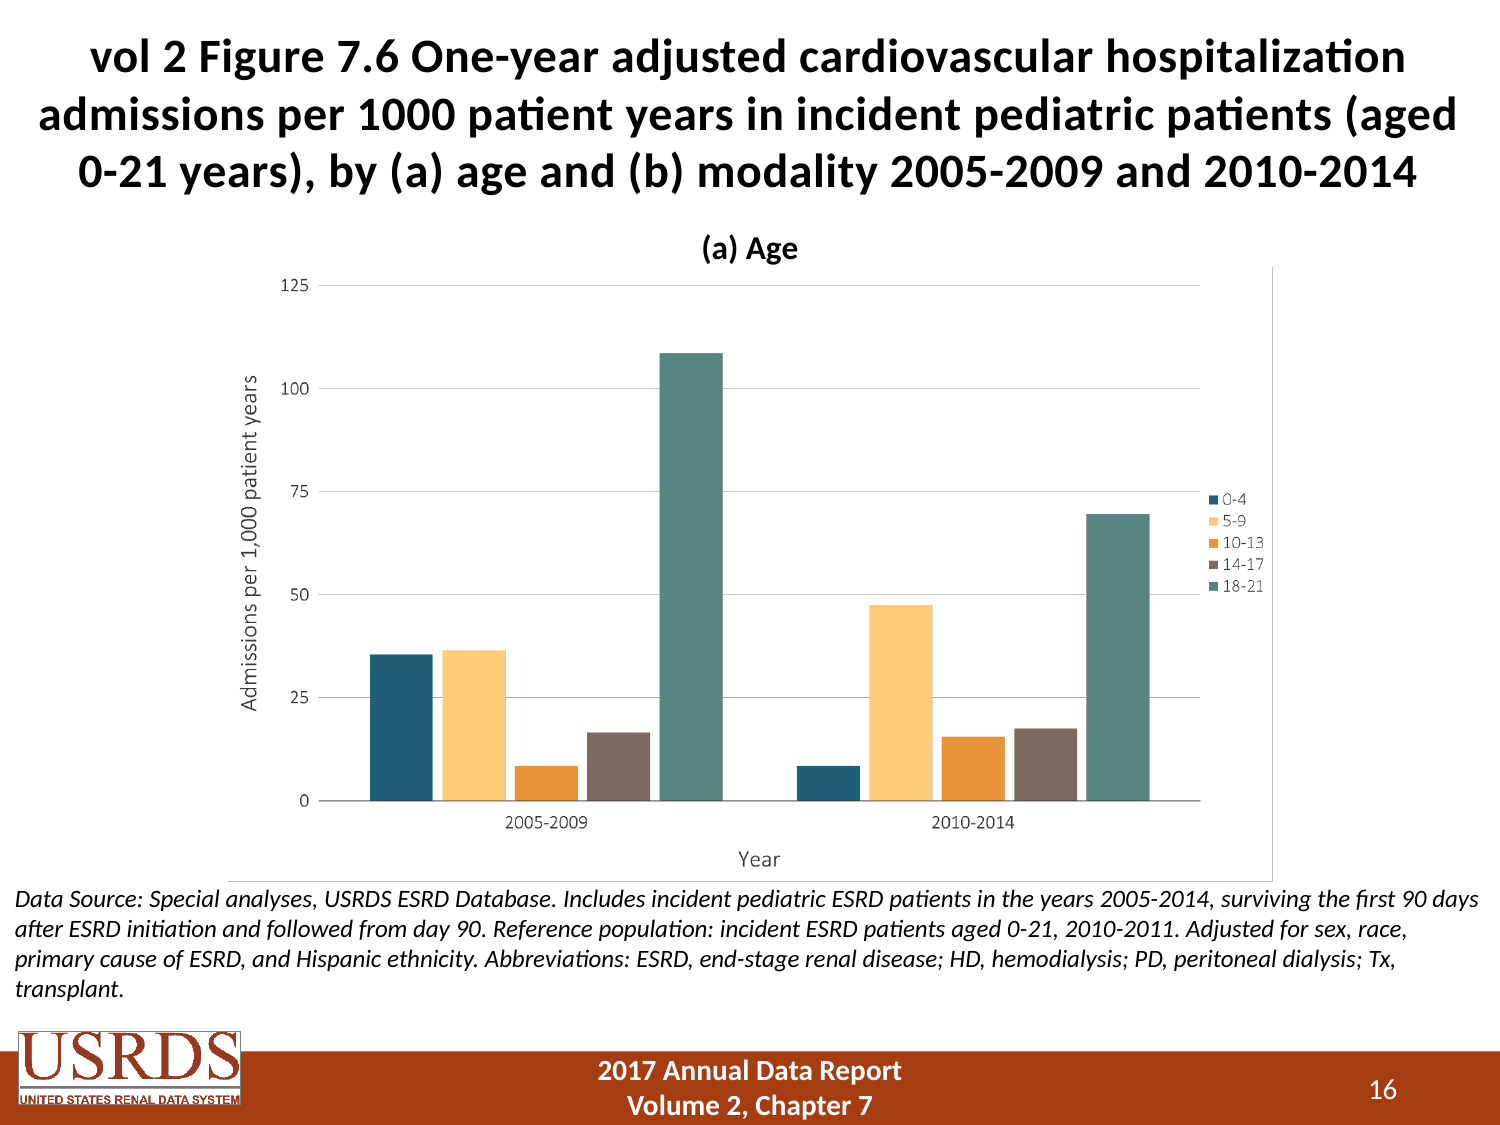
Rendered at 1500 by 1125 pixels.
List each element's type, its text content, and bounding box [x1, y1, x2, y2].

slide_number 16 [1262, 1062, 1413, 1108]
text_box Data Source: Special analyses, USRDS ESRD Database. Includes incident pediatric ESRD patients in the years 2005-2014, surviving the first 90 days after ESRD initiation and followed from day 90. Reference population: incident ESRD patients aged 0-21, 2010-2011. Adjusted for sex, race, primary cause of ESRD, and Hispanic ethnicity. Abbreviations: ESRD, end-stage renal disease; HD, hemodialysis; PD, peritoneal dialysis; Tx, transplant. [0, 874, 1500, 1010]
text_box (a) Age [686, 218, 814, 264]
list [226, 265, 1274, 882]
title vol 2 Figure 7.6 One-year adjusted cardiovascular hospitalization admissions per 1000 patient years in incident pediatric patients (aged 0-21 years), by (a) age and (b) modality 2005-2009 and 2010-2014 [0, 17, 1500, 205]
picture [19, 1032, 240, 1104]
